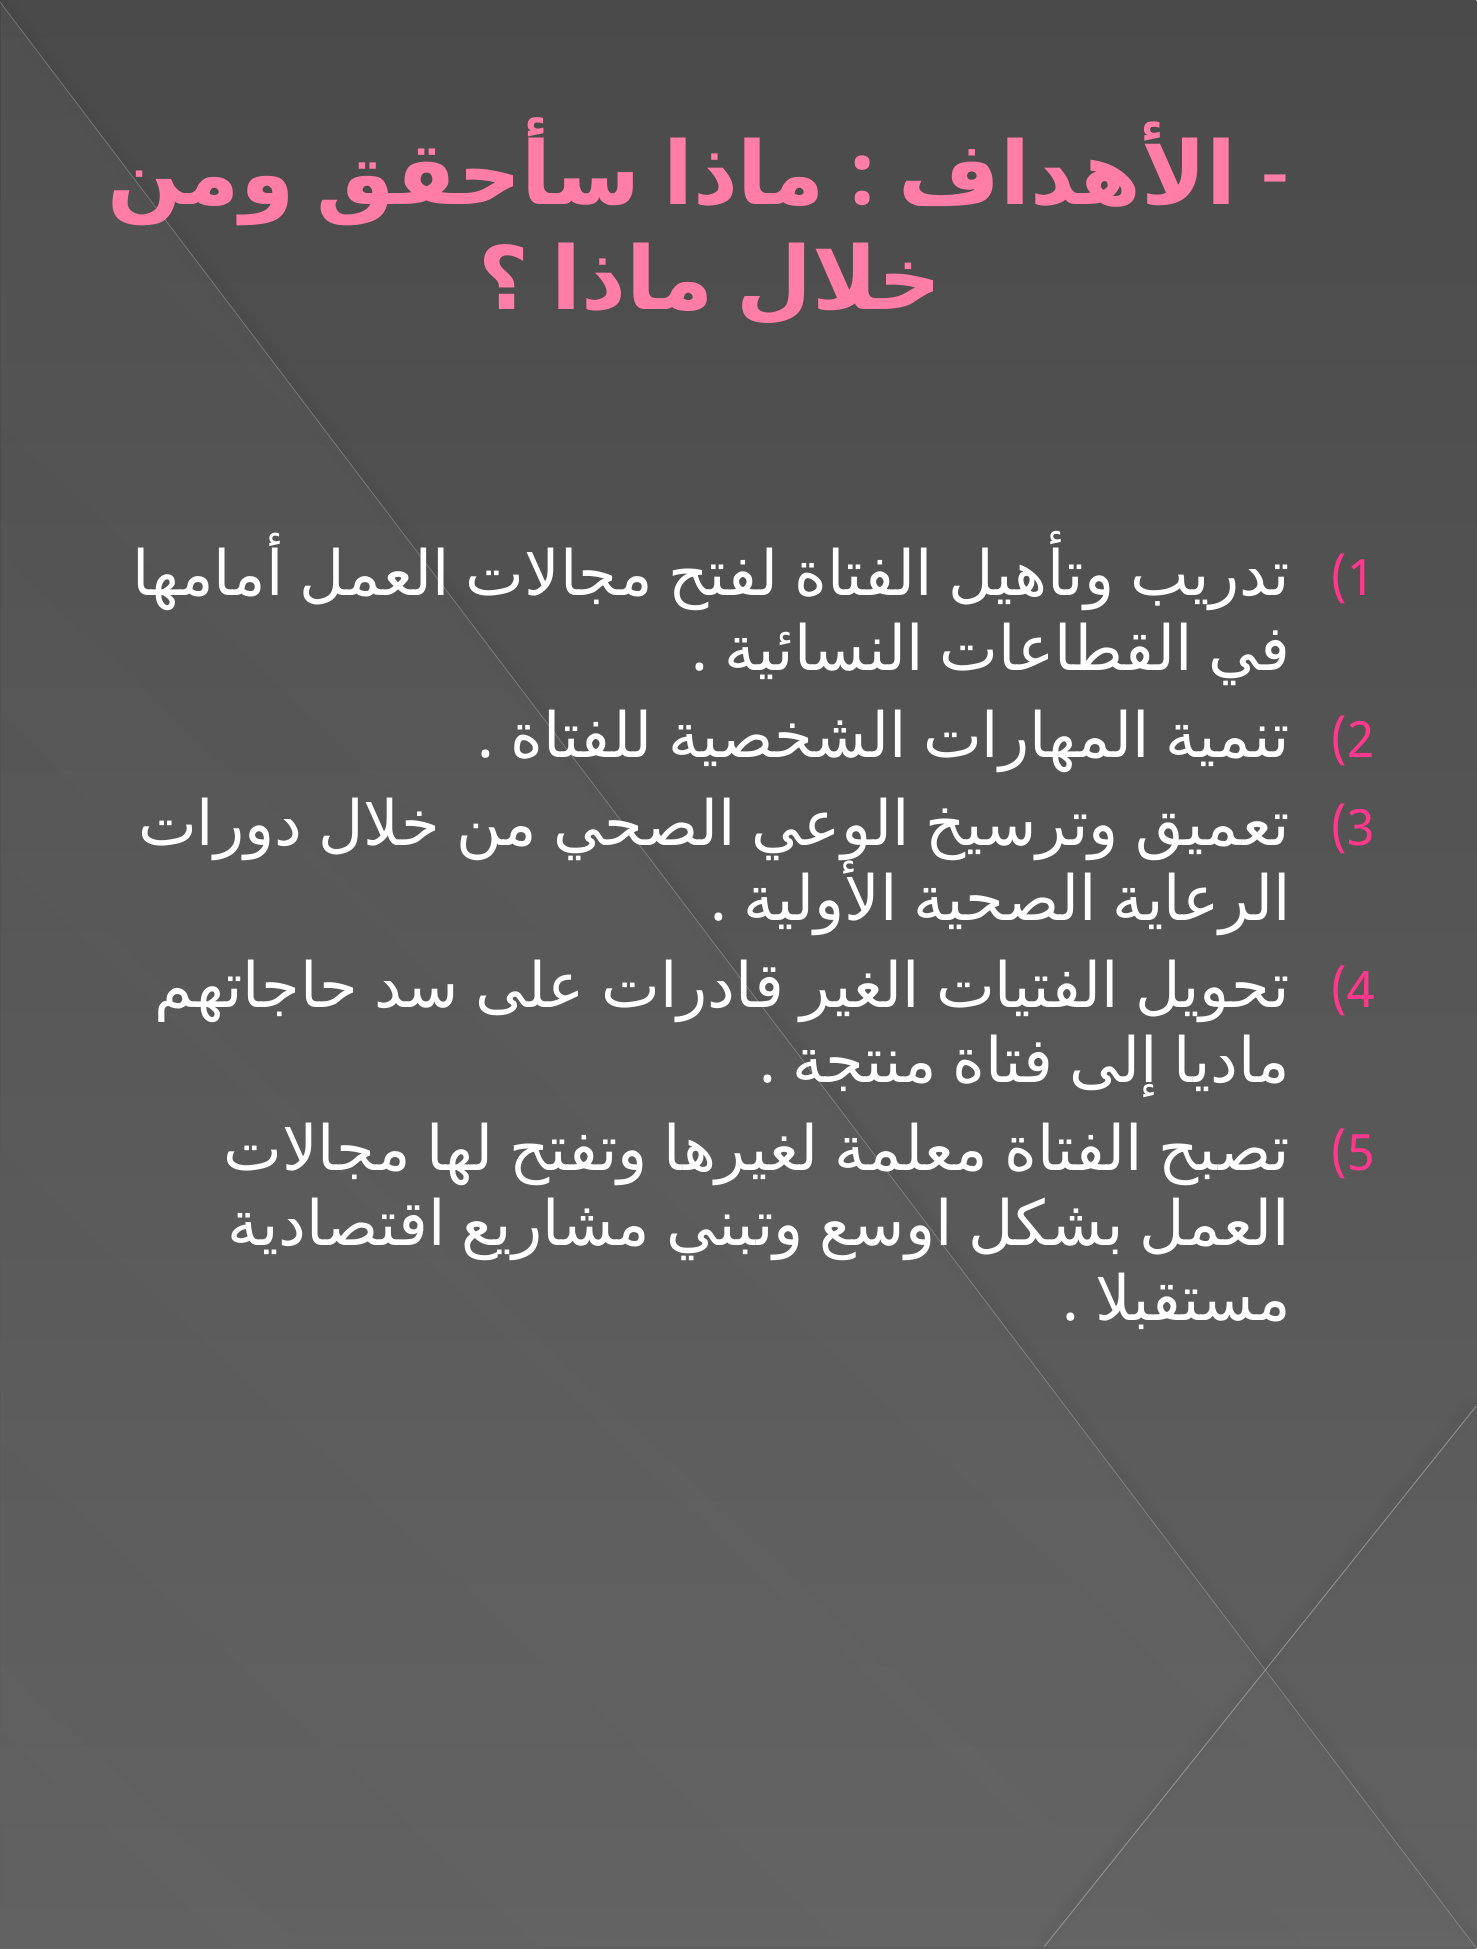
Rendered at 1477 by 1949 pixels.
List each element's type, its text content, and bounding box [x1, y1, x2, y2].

title - الأهداف : ماذا سأحقق ومن خلال ماذا ؟ [73, 76, 1403, 474]
list تدريب وتأهيل الفتاة لفتح مجالات العمل أمامها في القطاعات النسائية . تنمية المهارات الشخصية للفتاة . تعميق وترسيخ الوعي الصحي من خلال دورات الرعاية الصحية الأولية . تحويل الفتيات الغير قادرات على سد حاجاتهم ماديا إلى فتاة منتجة . تصبح الفتاة معلمة لغيرها وتفتح لها مجالات العمل بشكل اوسع وتبني مشاريع اقتصادية مستقبلا . [71, 525, 1401, 1825]
